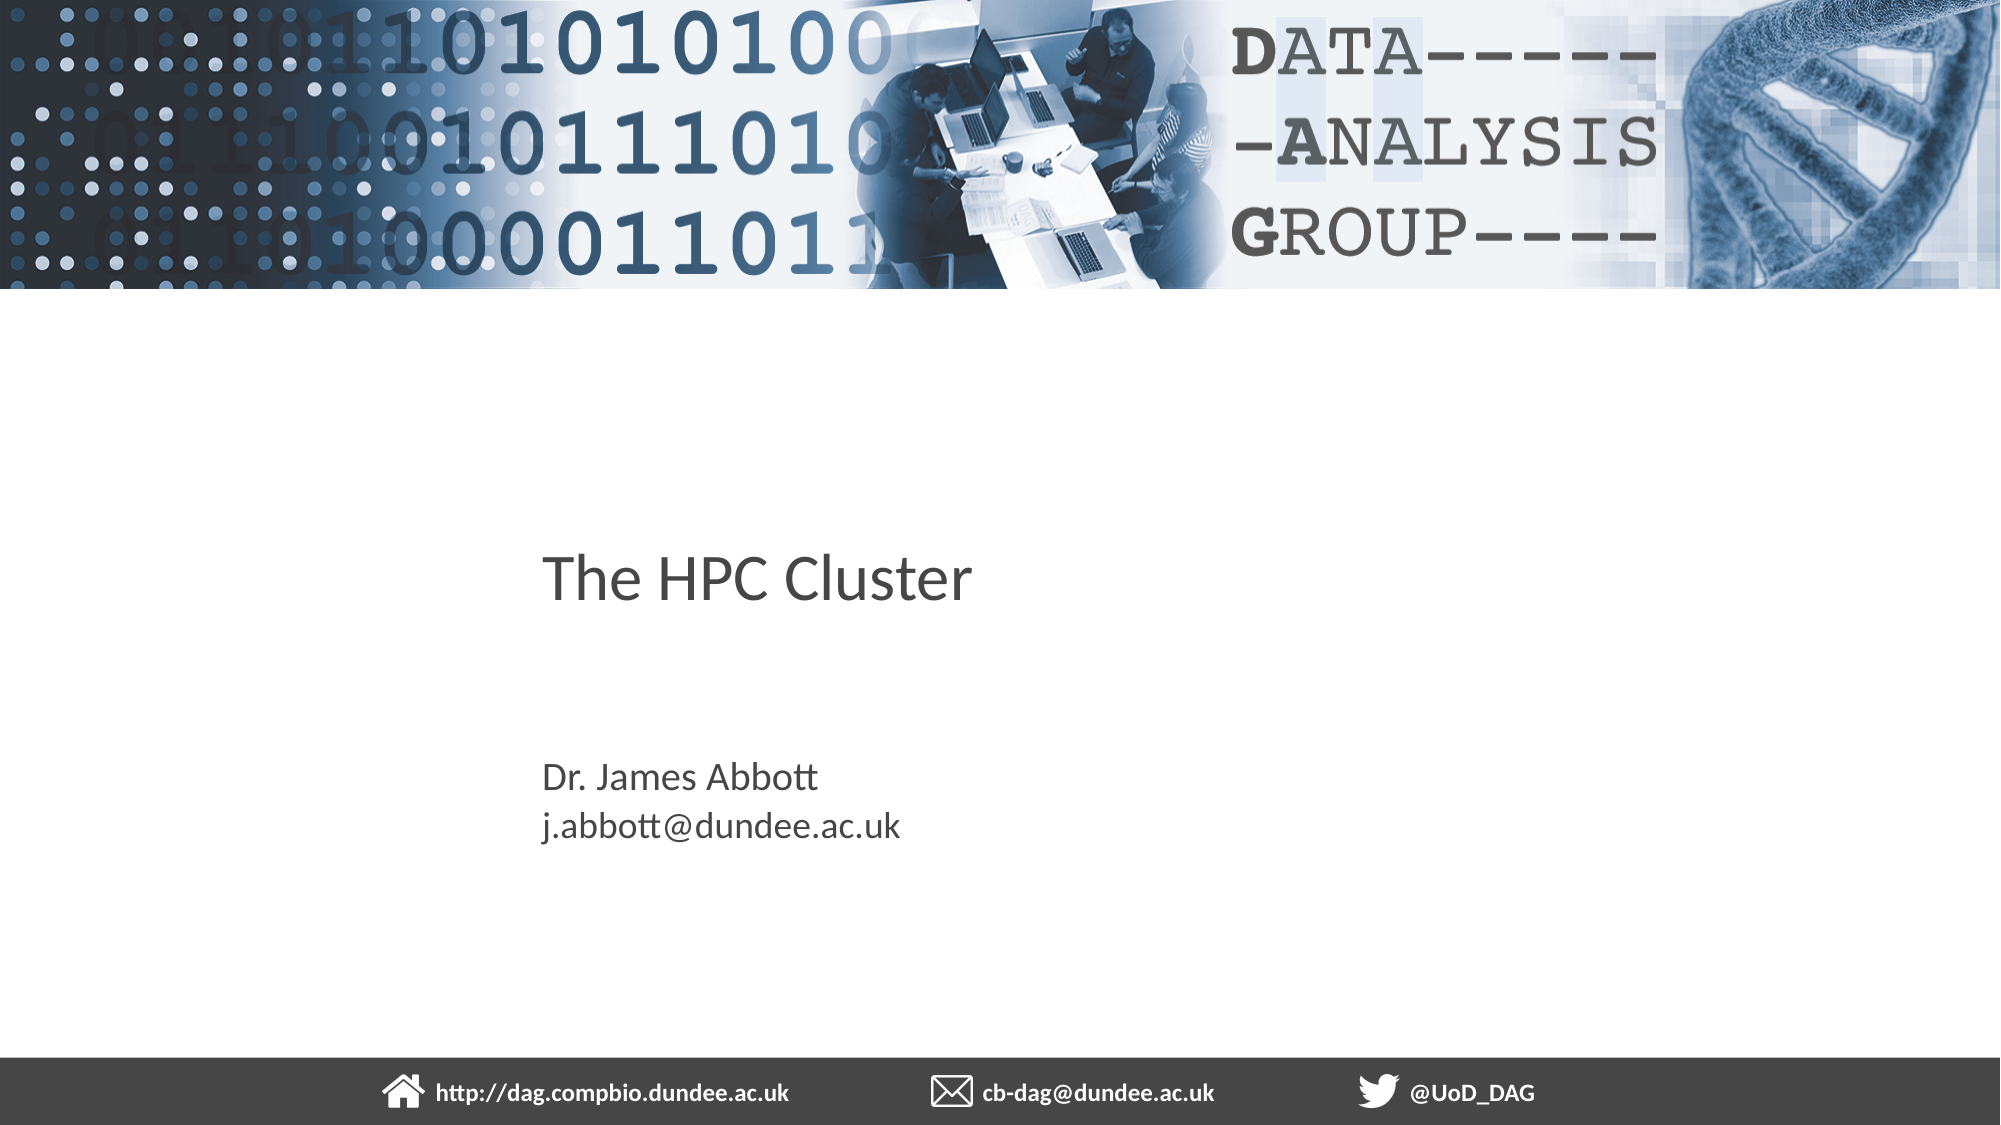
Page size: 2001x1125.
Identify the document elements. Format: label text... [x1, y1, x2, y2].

picture [1358, 1070, 1400, 1112]
title The HPC Cluster [542, 425, 1453, 614]
picture [0, 0, 2000, 289]
list j.abbott@dundee.ac.uk [542, 799, 1453, 848]
picture [382, 1070, 425, 1112]
subtitle Dr. James Abbott [542, 653, 1453, 799]
picture [931, 1070, 973, 1112]
